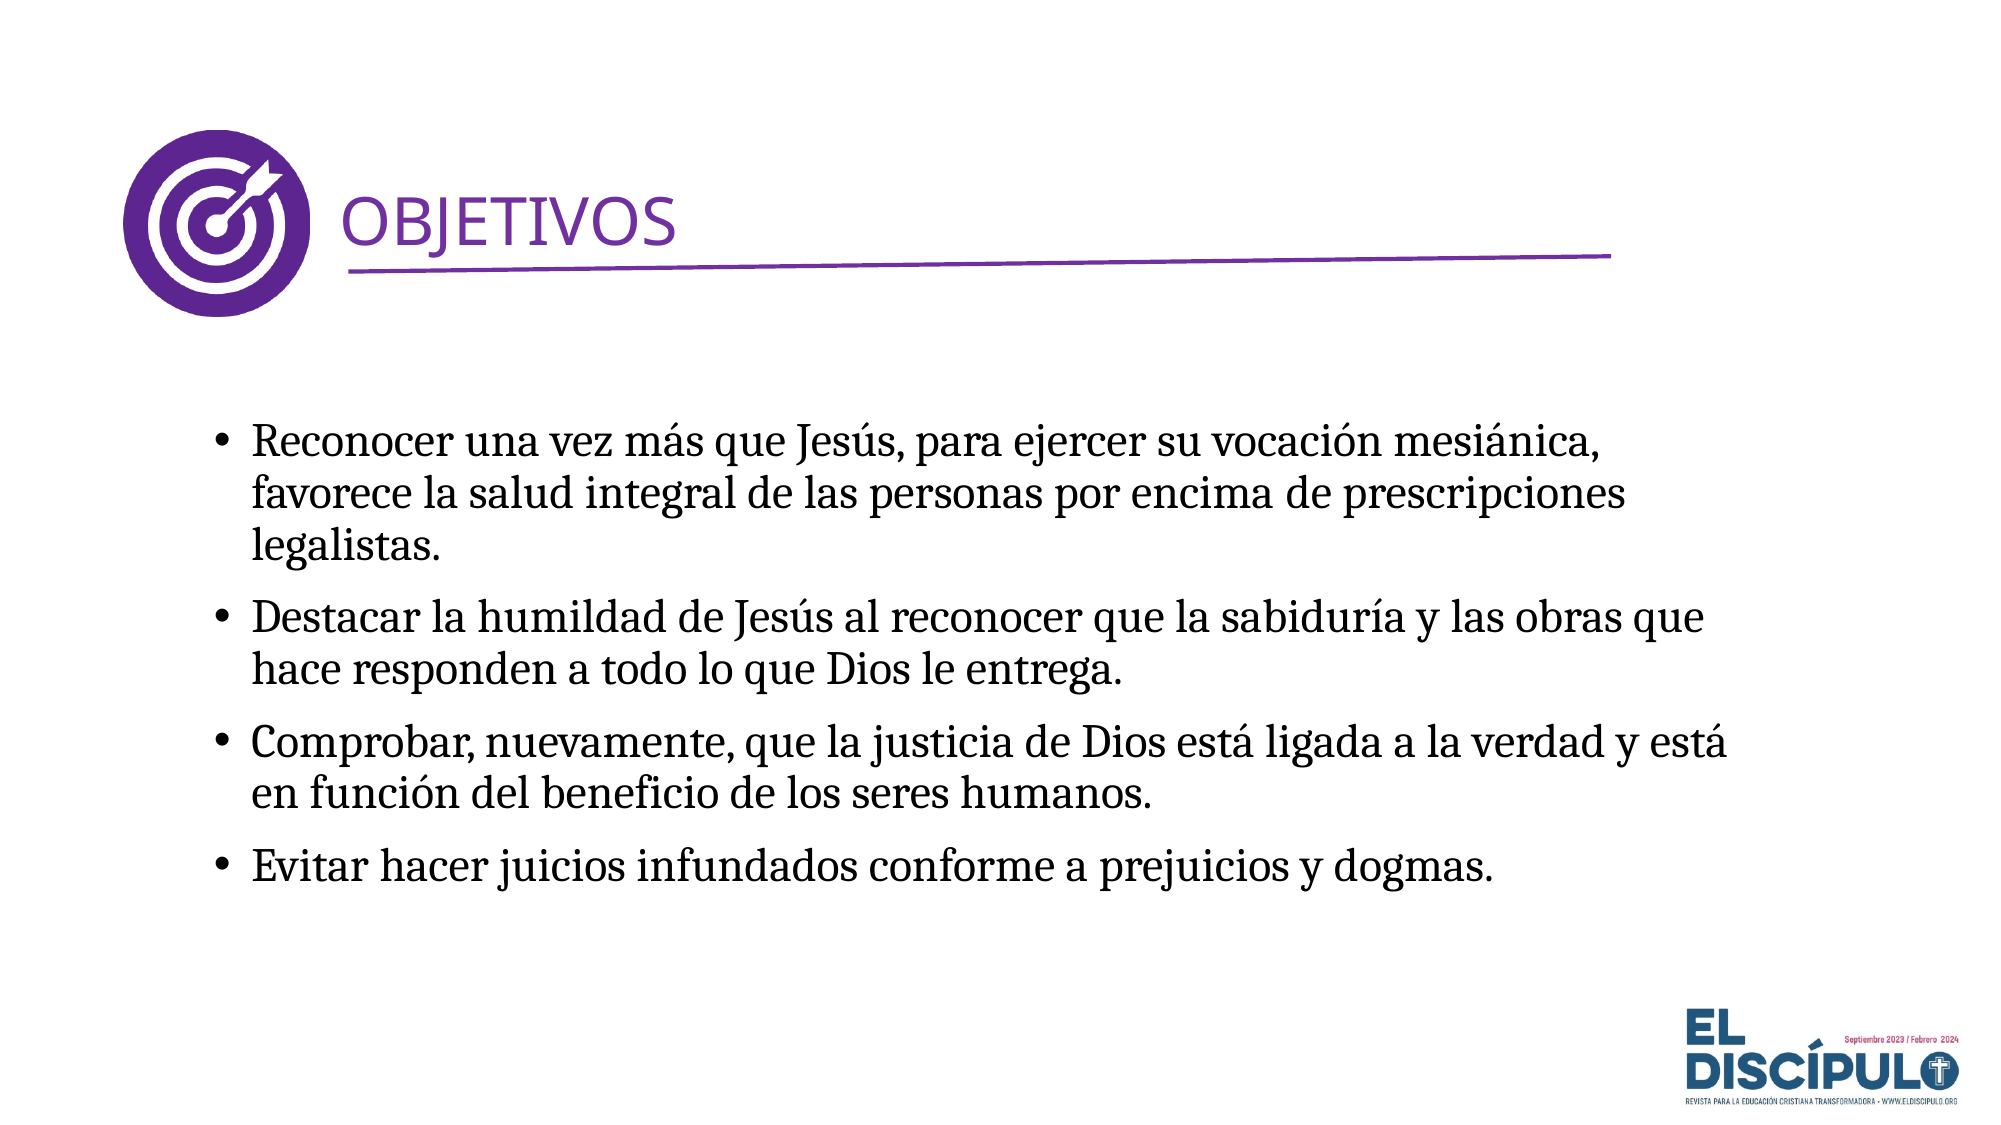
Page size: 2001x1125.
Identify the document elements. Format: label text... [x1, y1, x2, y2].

picture [1644, 984, 2000, 1125]
picture [123, 130, 310, 317]
title OBJETIVOS [331, 174, 838, 273]
list Reconocer una vez más que Jesús, para ejercer su vocación mesiánica, favorece la salud integral de las personas por encima de prescripciones legalistas. Destacar la humildad de Jesús al reconocer que la sabiduría y las obras que hace responden a todo lo que Dios le entrega. Comprobar, nuevamente, que la justicia de Dios está ligada a la verdad y está en función del beneficio de los seres humanos. Evitar hacer juicios infundados conforme a prejuicios y dogmas. [205, 407, 1754, 938]
